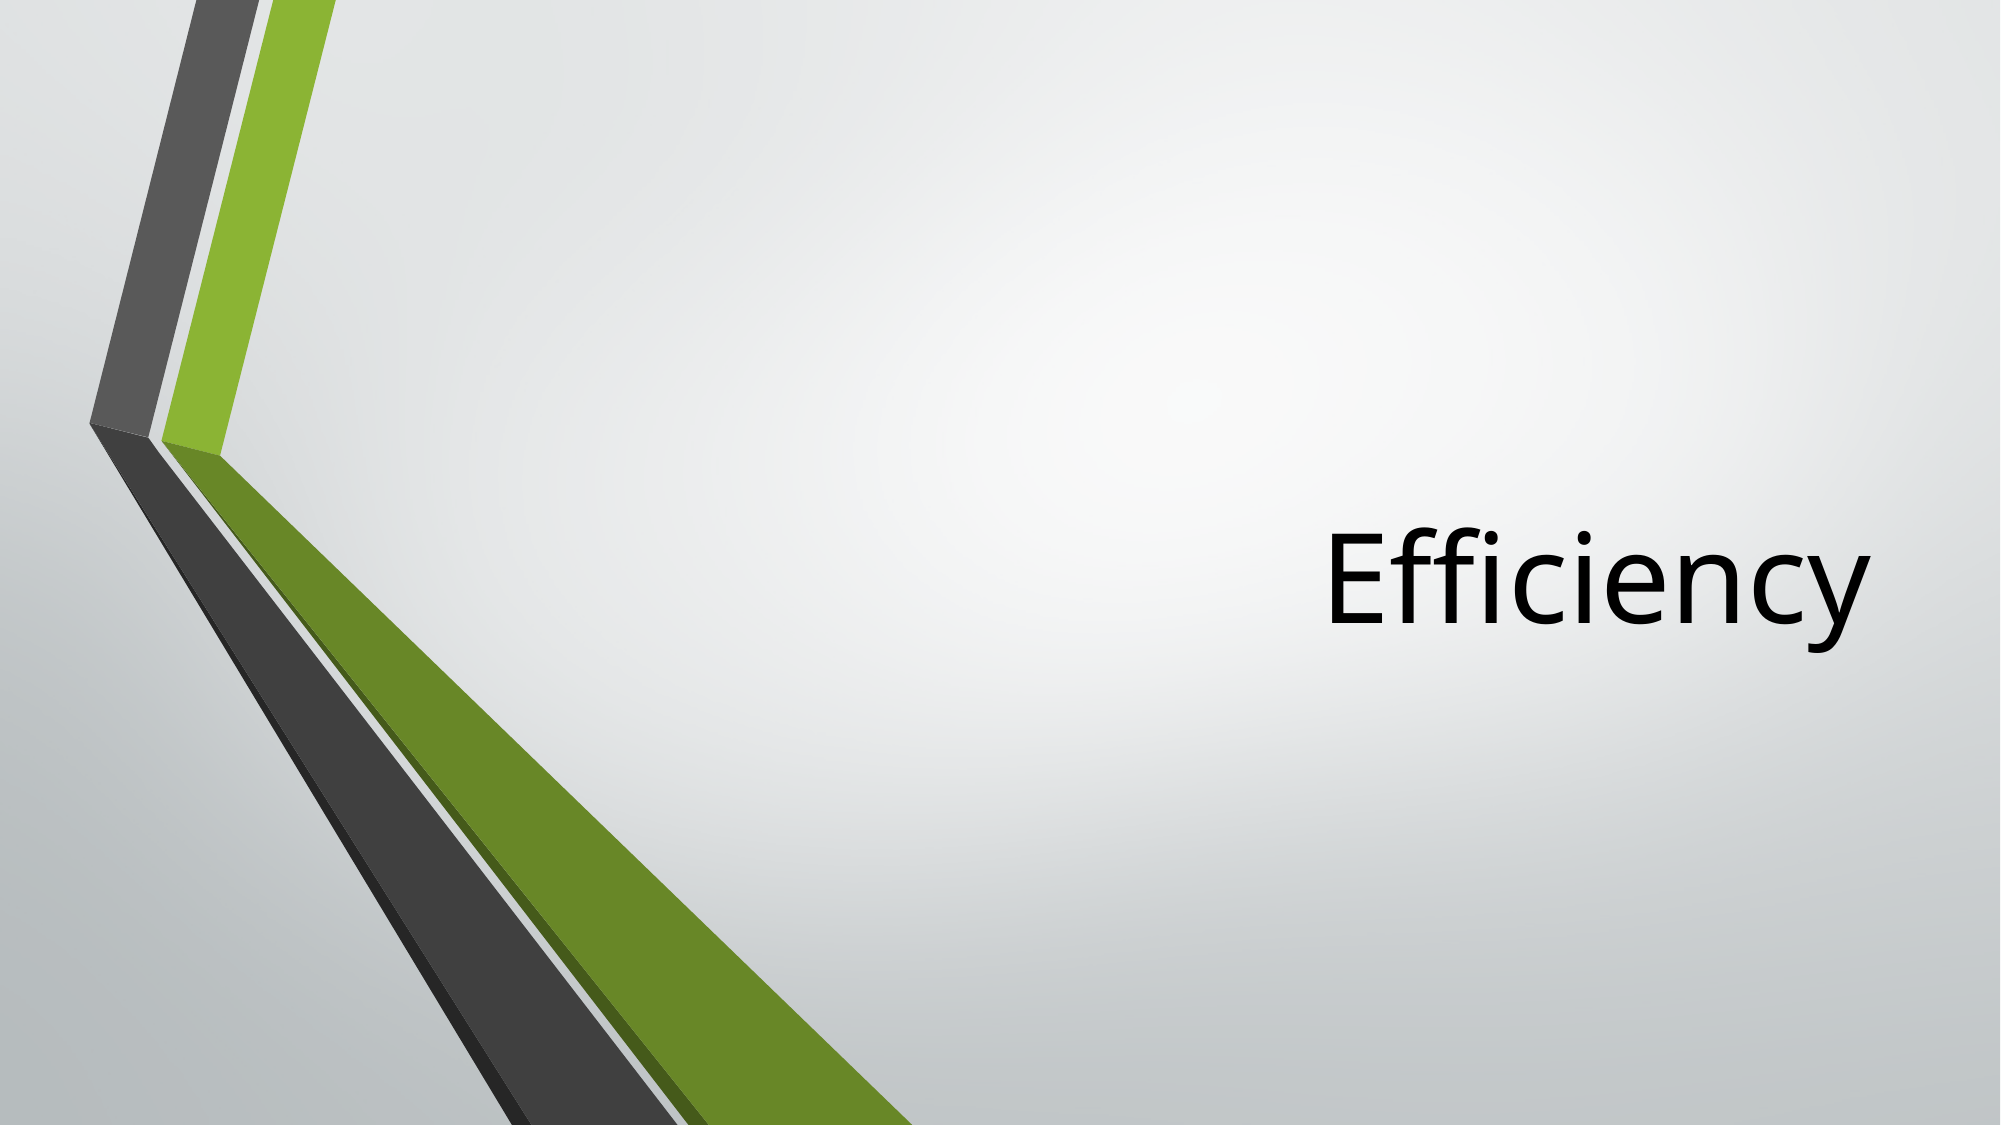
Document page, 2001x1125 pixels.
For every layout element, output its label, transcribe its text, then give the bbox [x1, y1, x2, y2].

title Efficiency [480, 226, 1887, 656]
